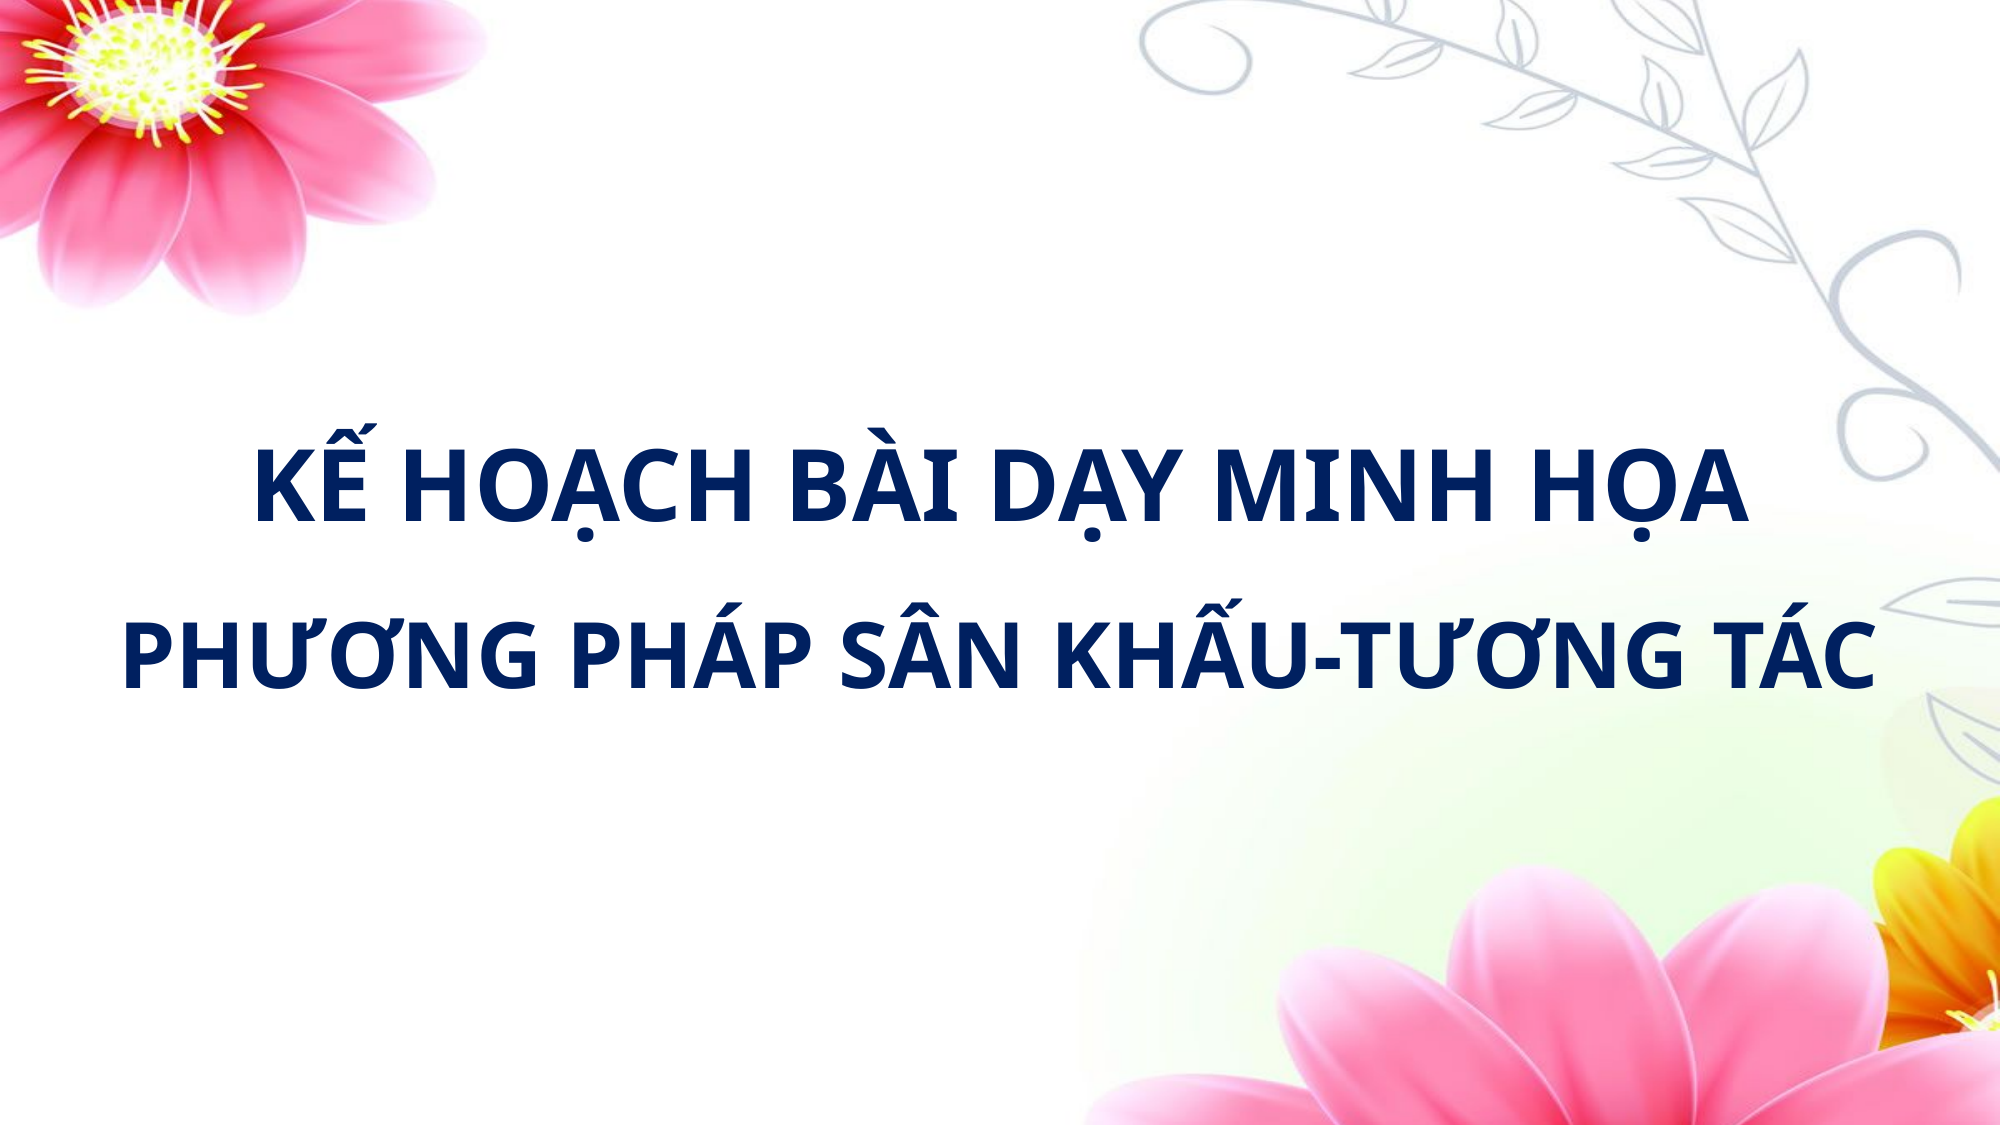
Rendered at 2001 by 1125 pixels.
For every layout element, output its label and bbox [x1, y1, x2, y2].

list [0, 0, 2000, 1125]
